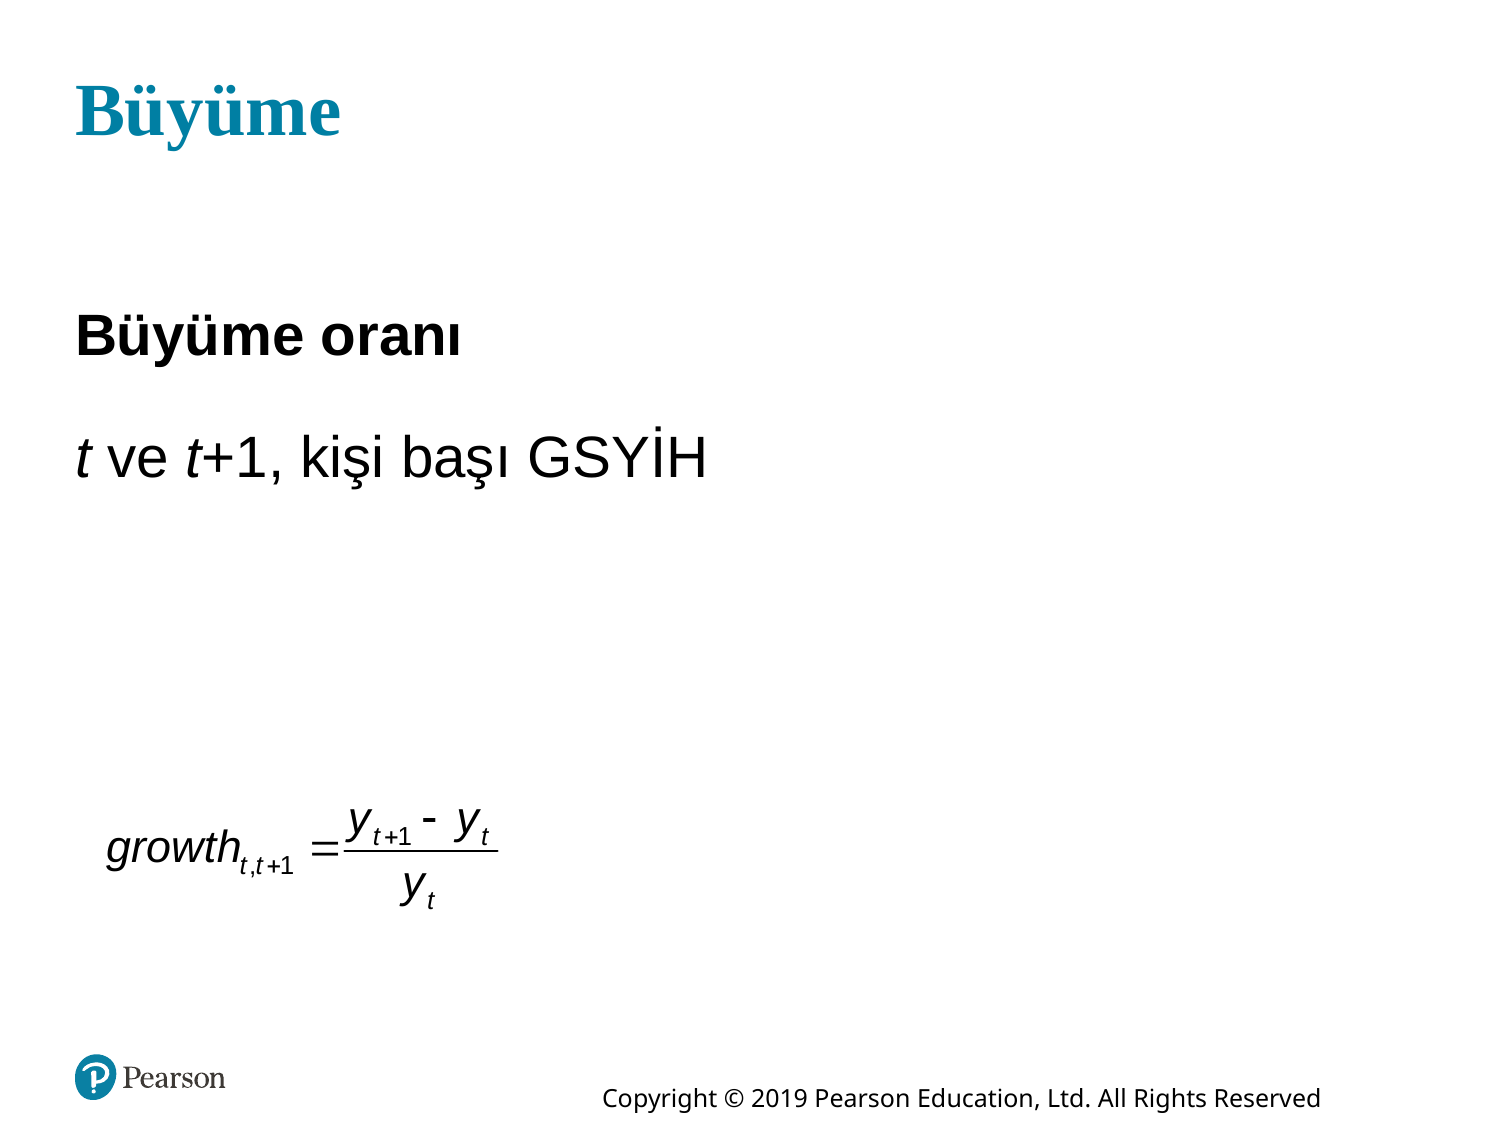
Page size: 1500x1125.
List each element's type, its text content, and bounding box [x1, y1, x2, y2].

title Büyüme [75, 50, 1425, 150]
list Büyüme oranı t ve t+1, kişi başı GSYİH [75, 262, 1425, 738]
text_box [99, 787, 508, 919]
